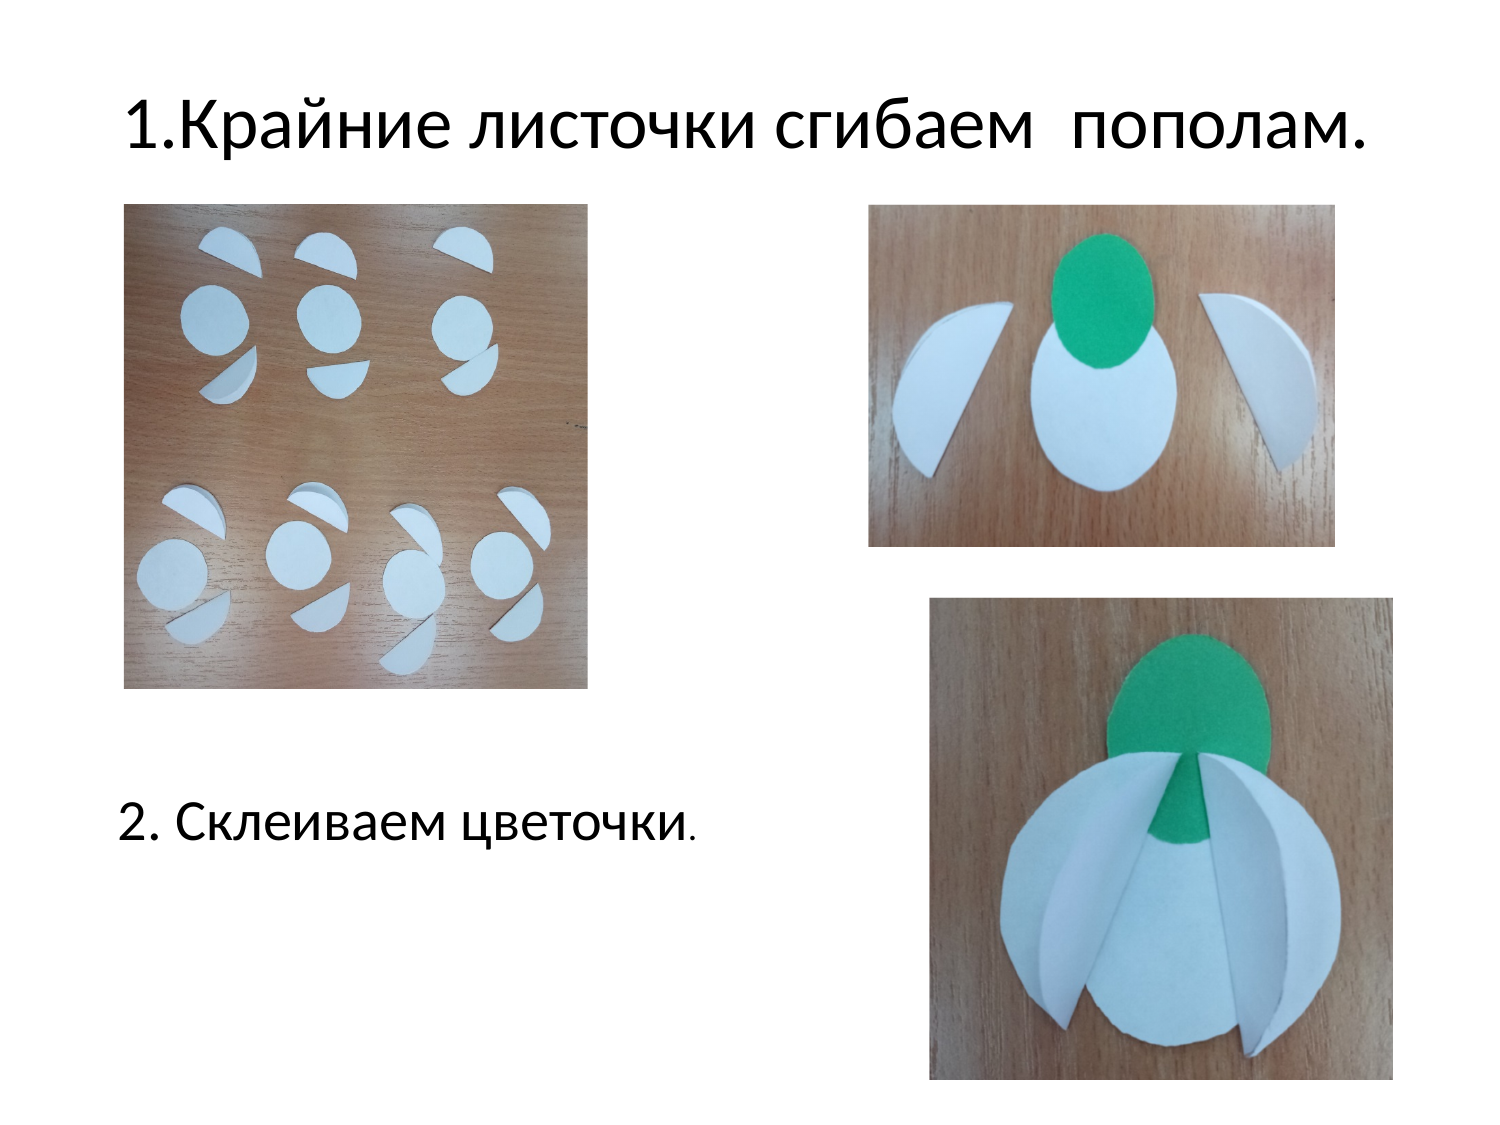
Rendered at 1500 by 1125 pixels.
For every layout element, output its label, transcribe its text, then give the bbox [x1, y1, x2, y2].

text_box 1.Крайние листочки сгибаем пополам. [106, 66, 1387, 172]
picture [123, 204, 588, 690]
picture [869, 142, 1403, 1080]
text_box 2. Склеиваем цветочки. [103, 775, 713, 860]
